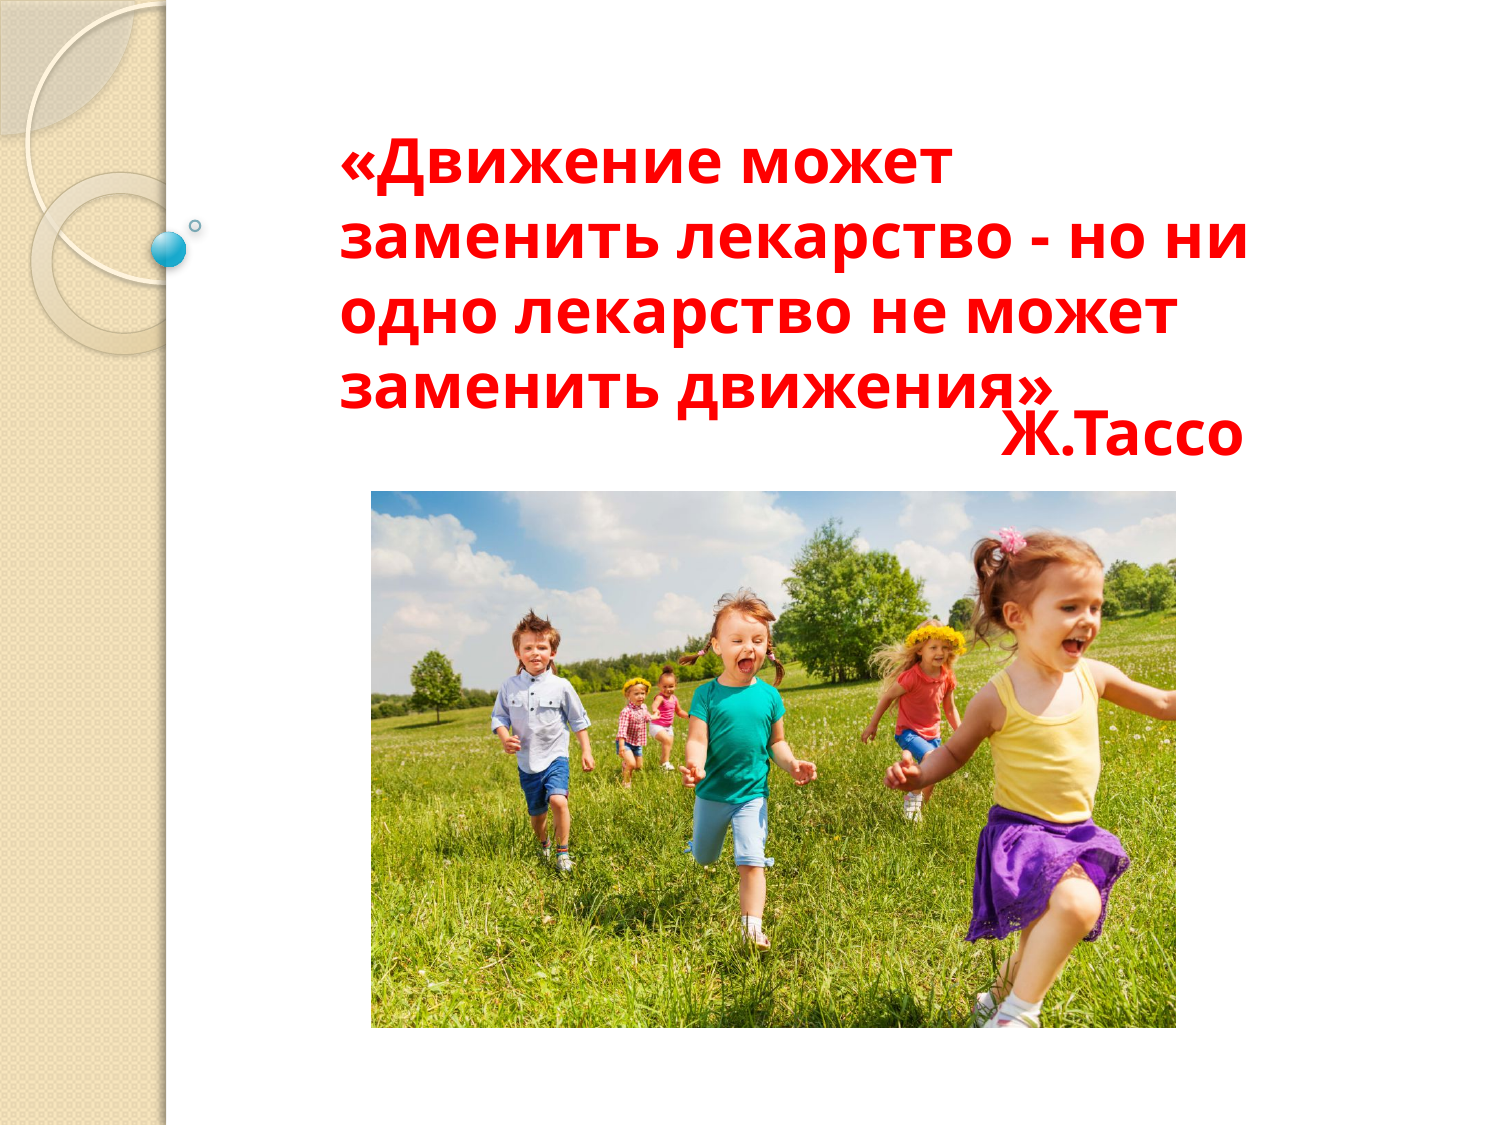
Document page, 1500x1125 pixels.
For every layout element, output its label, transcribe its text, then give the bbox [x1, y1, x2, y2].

text_box «Движение может заменить лекарство - но ни одно лекарство не может заменить движения» [324, 113, 1294, 429]
picture [371, 491, 1176, 1028]
text_box Ж.Тассо [986, 385, 1270, 475]
